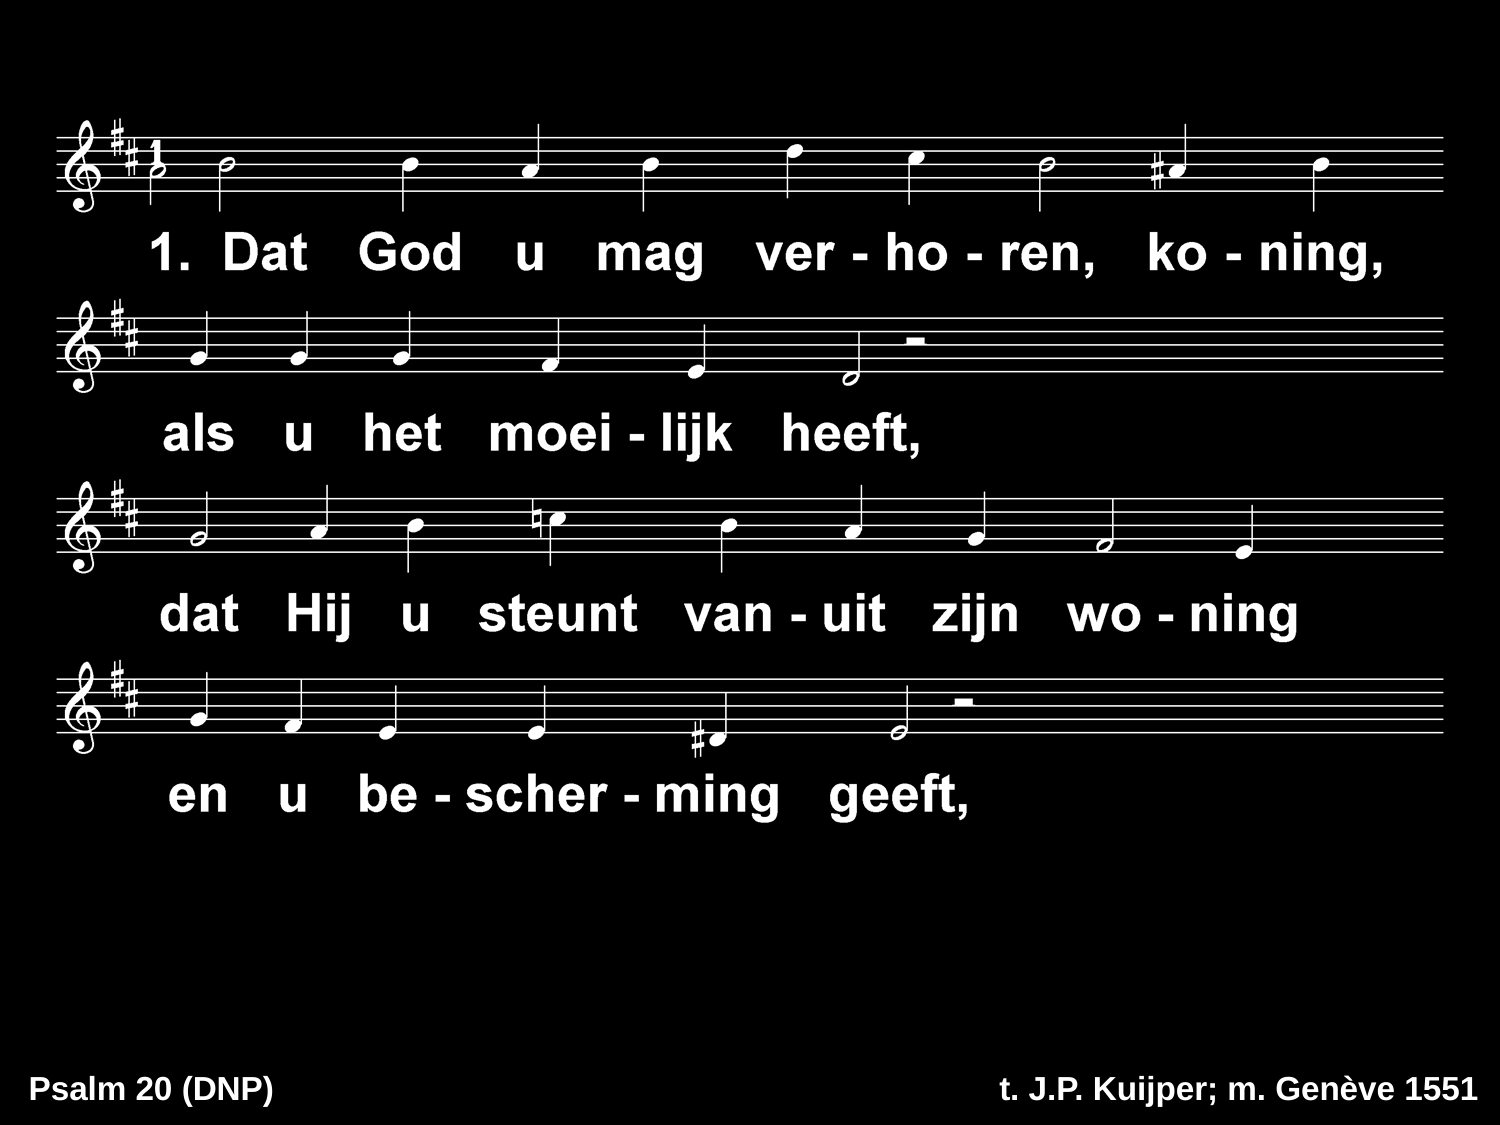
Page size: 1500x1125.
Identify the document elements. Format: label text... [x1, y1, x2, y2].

picture [42, 104, 1458, 837]
text_box Psalm 20 (DNP) t. J.P. Kuijper; m. Genève 1551 [13, 1059, 1495, 1115]
